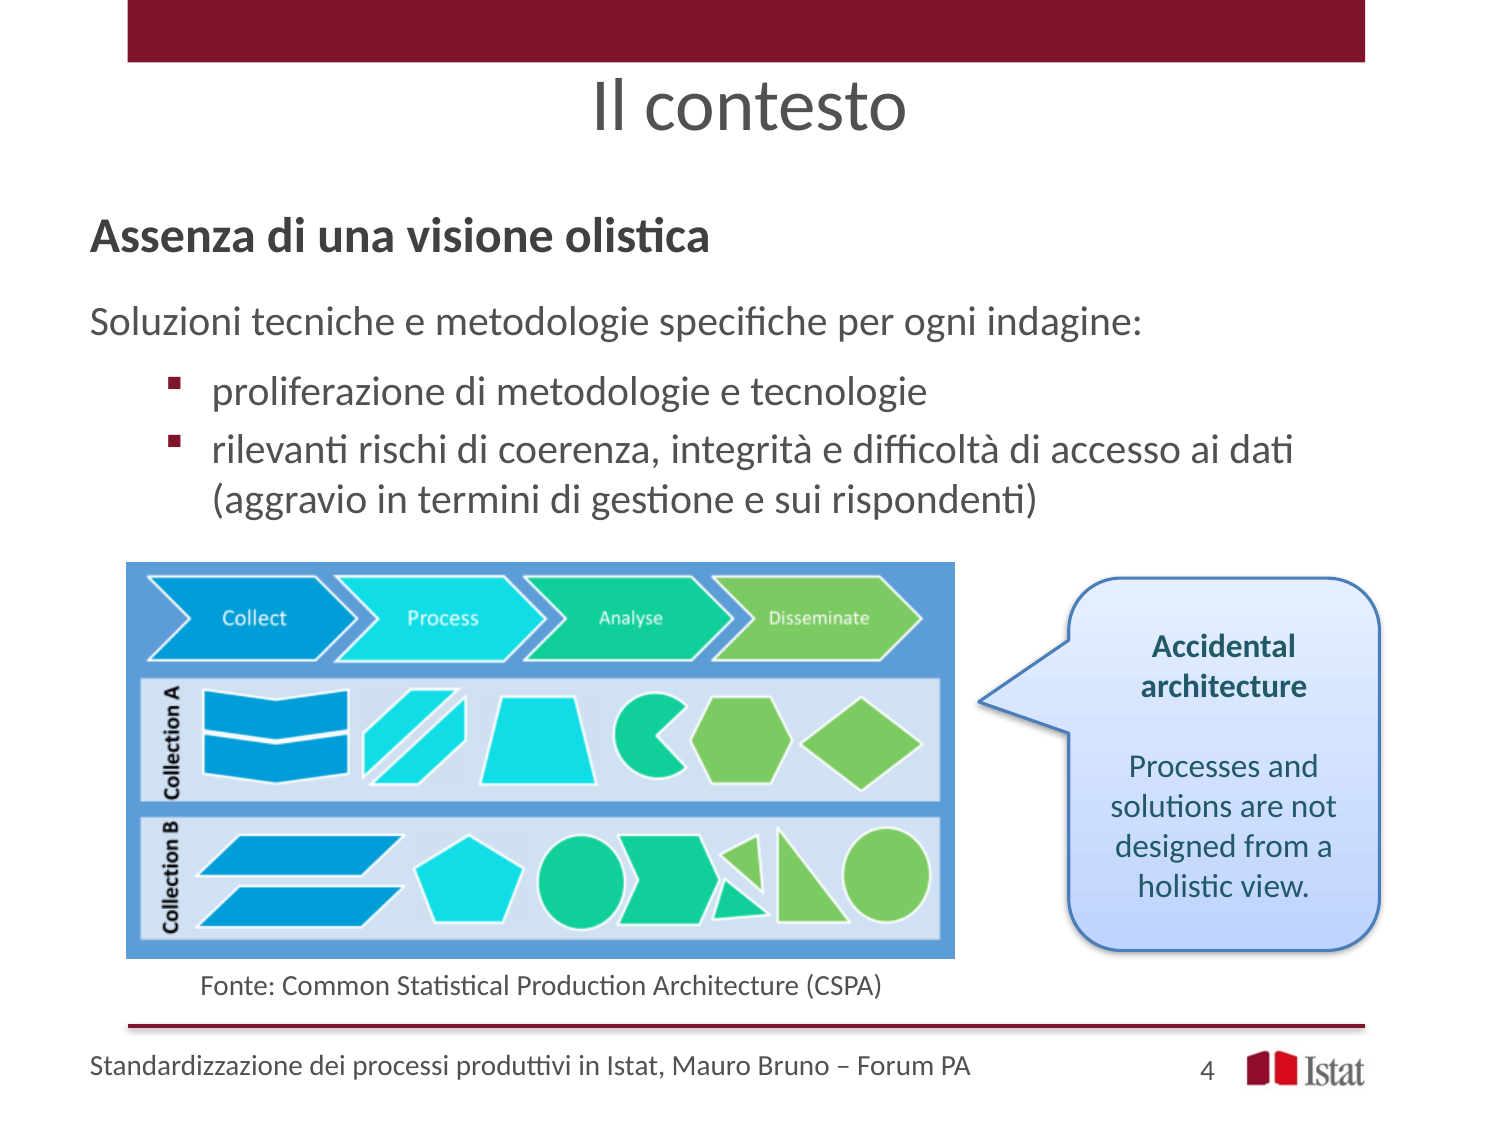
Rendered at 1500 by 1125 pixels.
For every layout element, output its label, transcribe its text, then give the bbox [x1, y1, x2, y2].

slide_number 4 [1185, 1043, 1292, 1104]
footer Standardizzazione dei processi produttivi in Istat, Mauro Bruno – Forum PA [75, 1039, 1060, 1099]
text_box Fonte: Common Statistical Production Architecture (CSPA) [185, 967, 898, 1009]
picture [125, 562, 955, 960]
text_box Accidental architecture Processes and solutions are not designed from a holistic view. [977, 577, 1381, 952]
picture [1239, 1040, 1373, 1097]
title Il contesto [75, 47, 1425, 194]
list Assenza di una visione olistica Soluzioni tecniche e metodologie specifiche per ogni indagine: proliferazione di metodologie e tecnologie rilevanti rischi di coerenza, integrità e difficoltà di accesso ai dati (aggravio in termini di gestione e sui rispondenti) [75, 194, 1425, 553]
